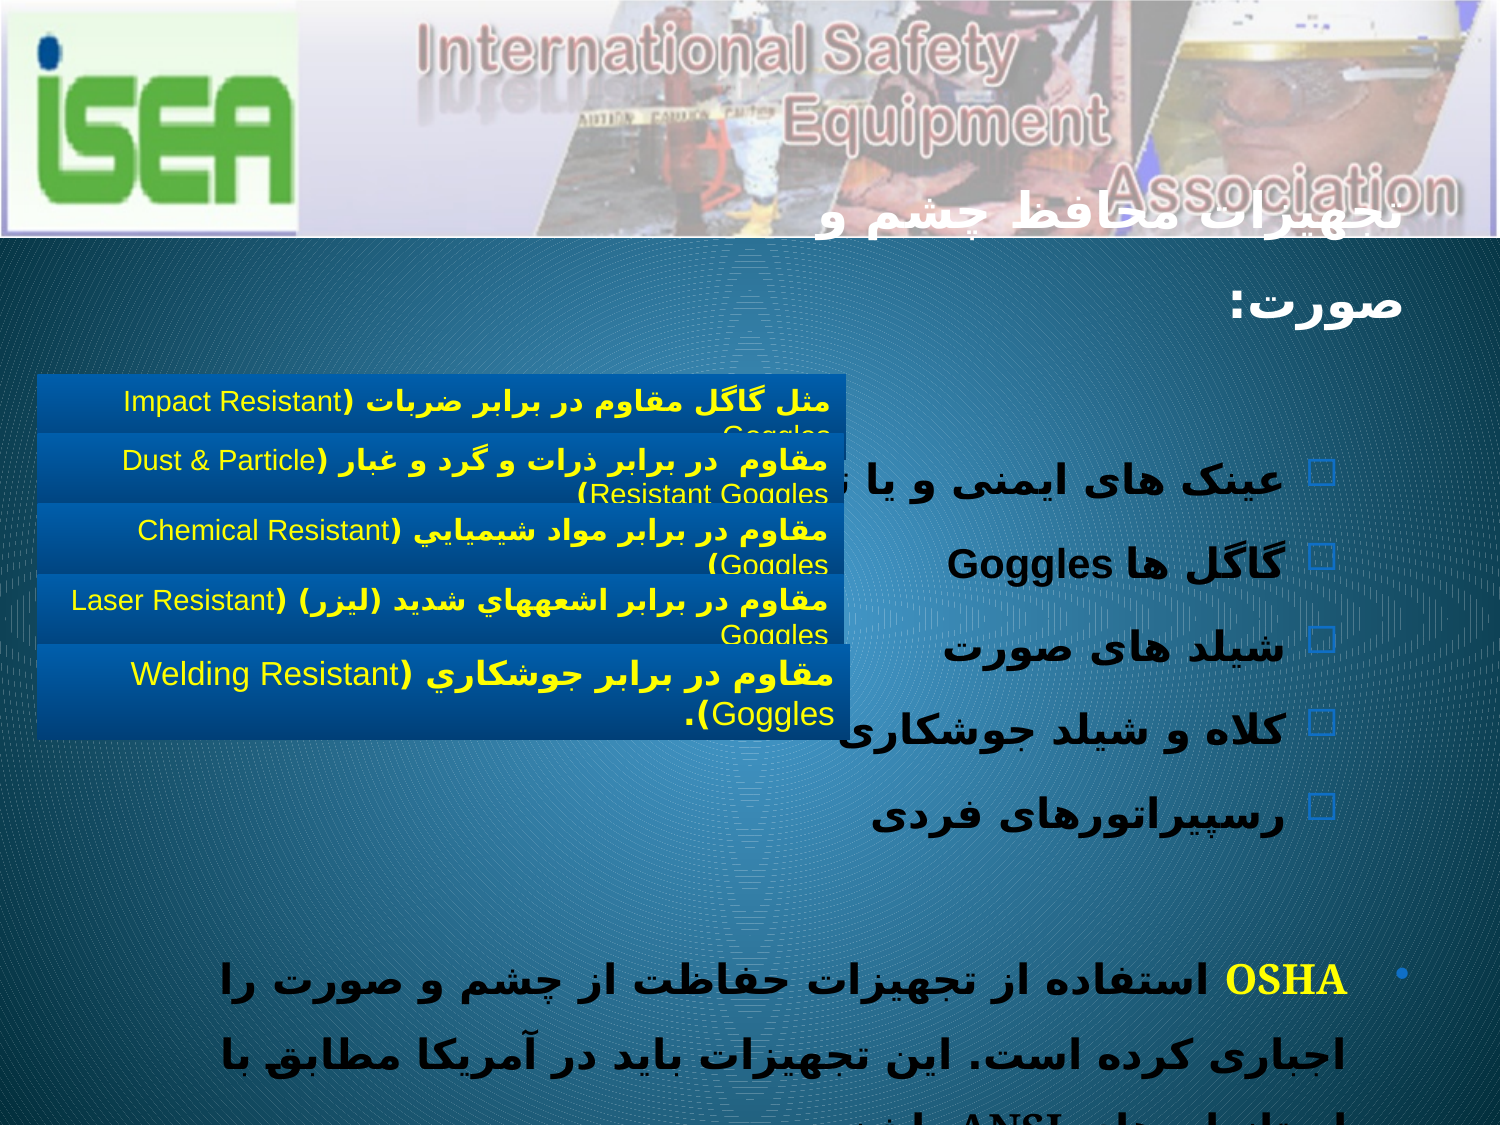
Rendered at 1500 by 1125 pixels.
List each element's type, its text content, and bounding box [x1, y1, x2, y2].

text_box مقاوم در برابر مواد شيميايي (Chemical Resistant Goggles) [37, 503, 844, 574]
picture [0, 0, 1500, 238]
text_box مثل گاگل مقاوم در برابر ضربات (Impact Resistant Goggles [37, 374, 846, 460]
text_box مقاوم در برابر جوشكاري (Welding Resistant Goggles). [37, 644, 850, 740]
text_box تجهیزات محافظ چشم و صورت: [800, 251, 1500, 336]
text_box مقاوم در برابر ذرات و گرد و غبار (Dust & Particle Resistant Goggles) [37, 433, 844, 503]
text_box عینک های ایمنی و یا تجویزی گاگل ها Goggles شیلد های صورت کلاه و شیلد جوشکاری رسپیراتورهای فردی OSHA استفاده از تجهیزات حفاظت از چشم و صورت را اجباری کرده است. این تجهیزات باید در آمریکا مطابق با استانداردهای ANSI باشند. [99, 362, 1436, 902]
text_box مقاوم در برابر اشعه­هاي شديد (ليزر) (Laser Resistant Goggles [37, 574, 844, 644]
